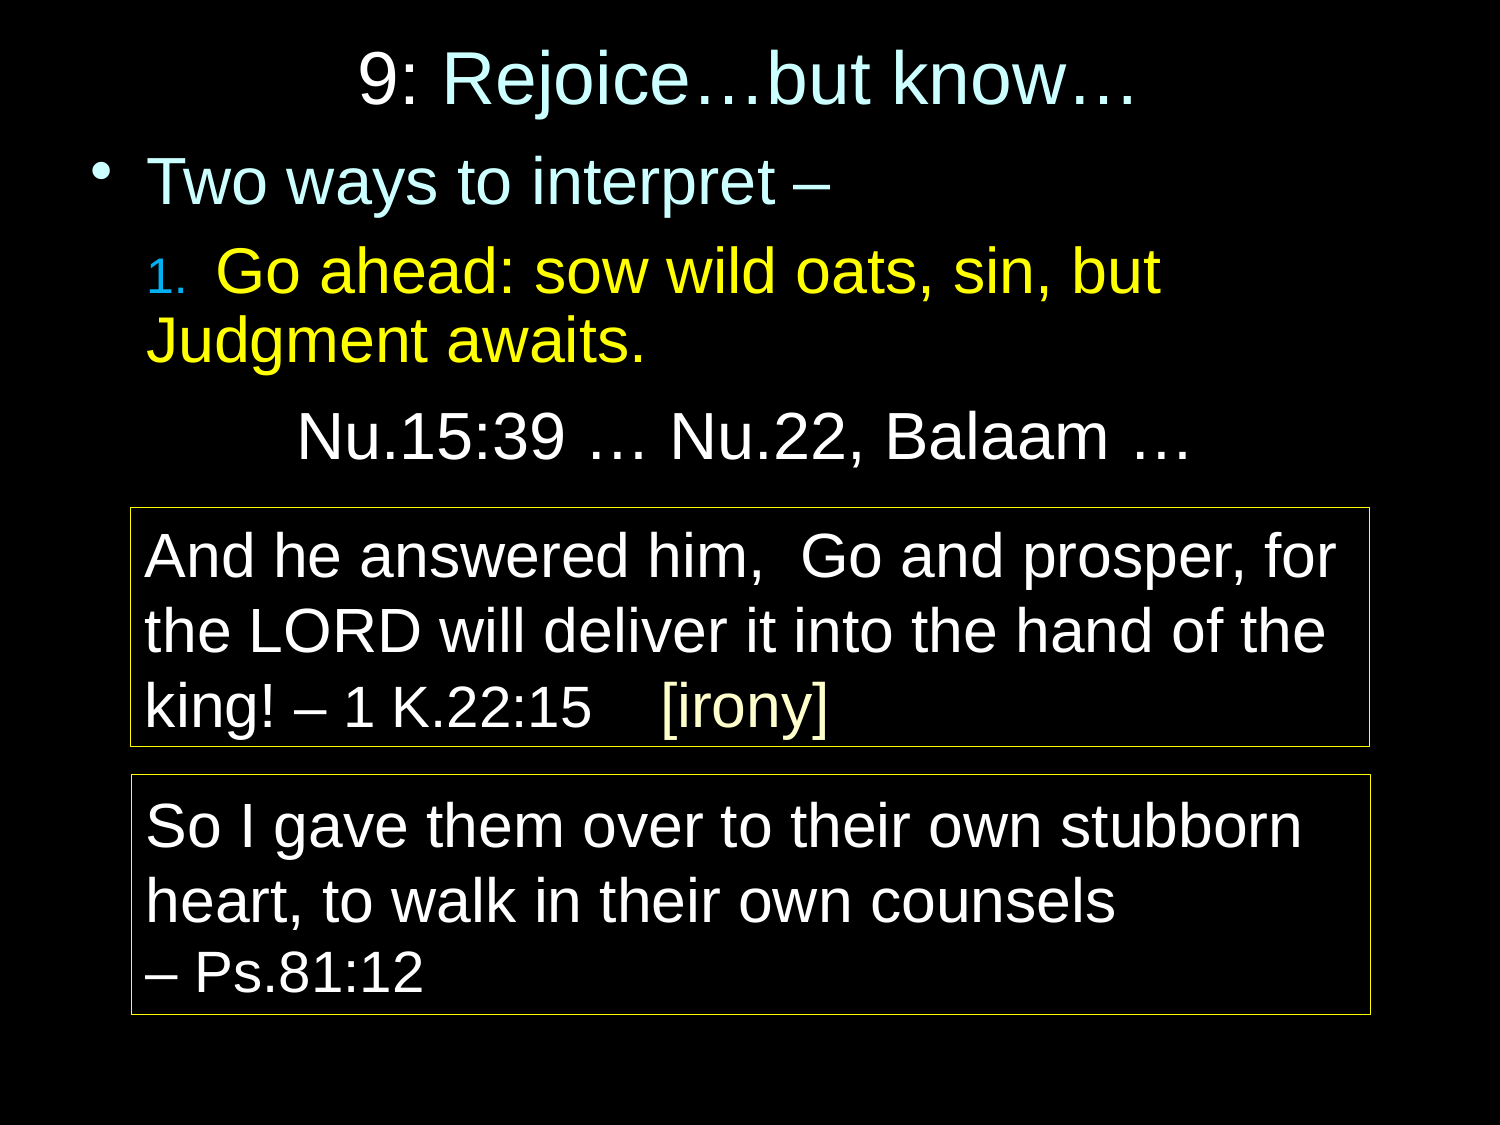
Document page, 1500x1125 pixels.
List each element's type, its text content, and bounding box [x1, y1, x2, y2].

list Two ways to interpret – 1. Go ahead: sow wild oats, sin, but Judgment awaits. Nu.15:39 … Nu.22, Balaam … [75, 139, 1425, 1082]
text_box So I gave them over to their own stubborn heart, to walk in their own counsels – Ps.81:12 [129, 773, 1372, 1016]
title 9: Rejoice…but know… [75, 12, 1425, 138]
text_box And he answered him, Go and prosper, for the LORD will deliver it into the hand of the king! – 1 K.22:15 [irony] [128, 505, 1372, 749]
